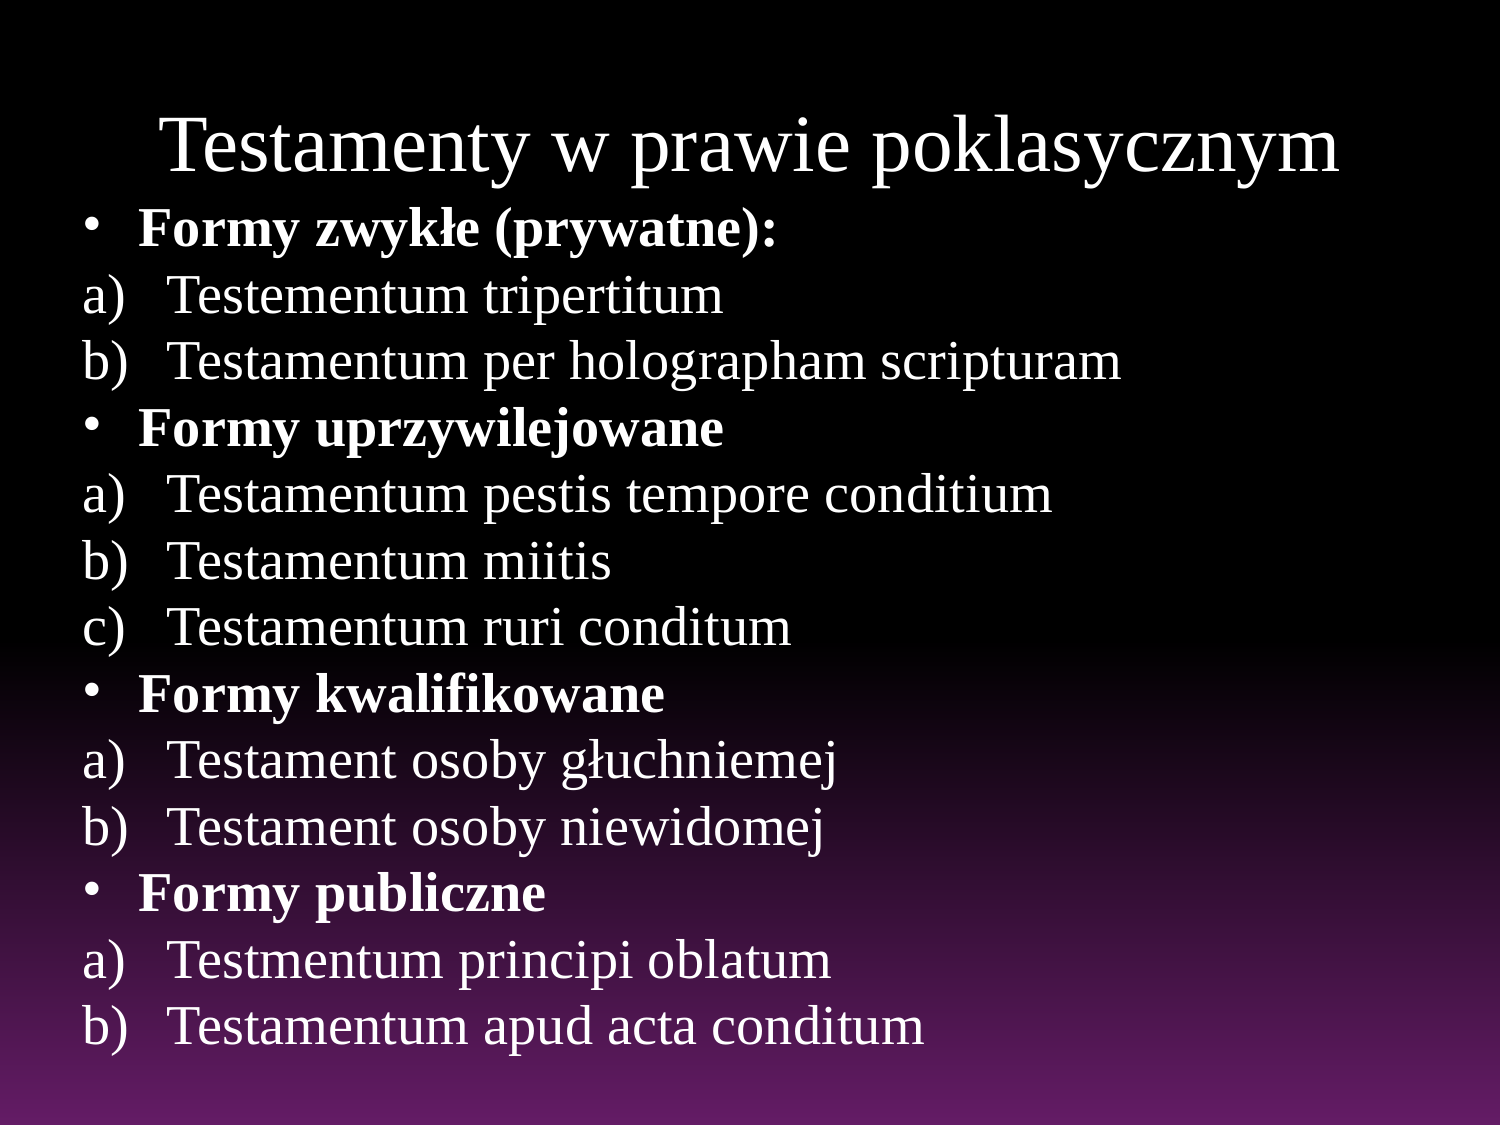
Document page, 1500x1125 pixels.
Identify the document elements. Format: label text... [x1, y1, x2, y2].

list Formy zwykłe (prywatne): Testementum tripertitum Testamentum per holographam scripturam Formy uprzywilejowane Testamentum pestis tempore conditium Testamentum miitis Testamentum ruri conditum Formy kwalifikowane Testament osoby głuchniemej Testament osoby niewidomej Formy publiczne Testmentum principi oblatum Testamentum apud acta conditum [74, 195, 1426, 1125]
title Testamenty w prawie poklasycznym [74, 44, 1426, 195]
